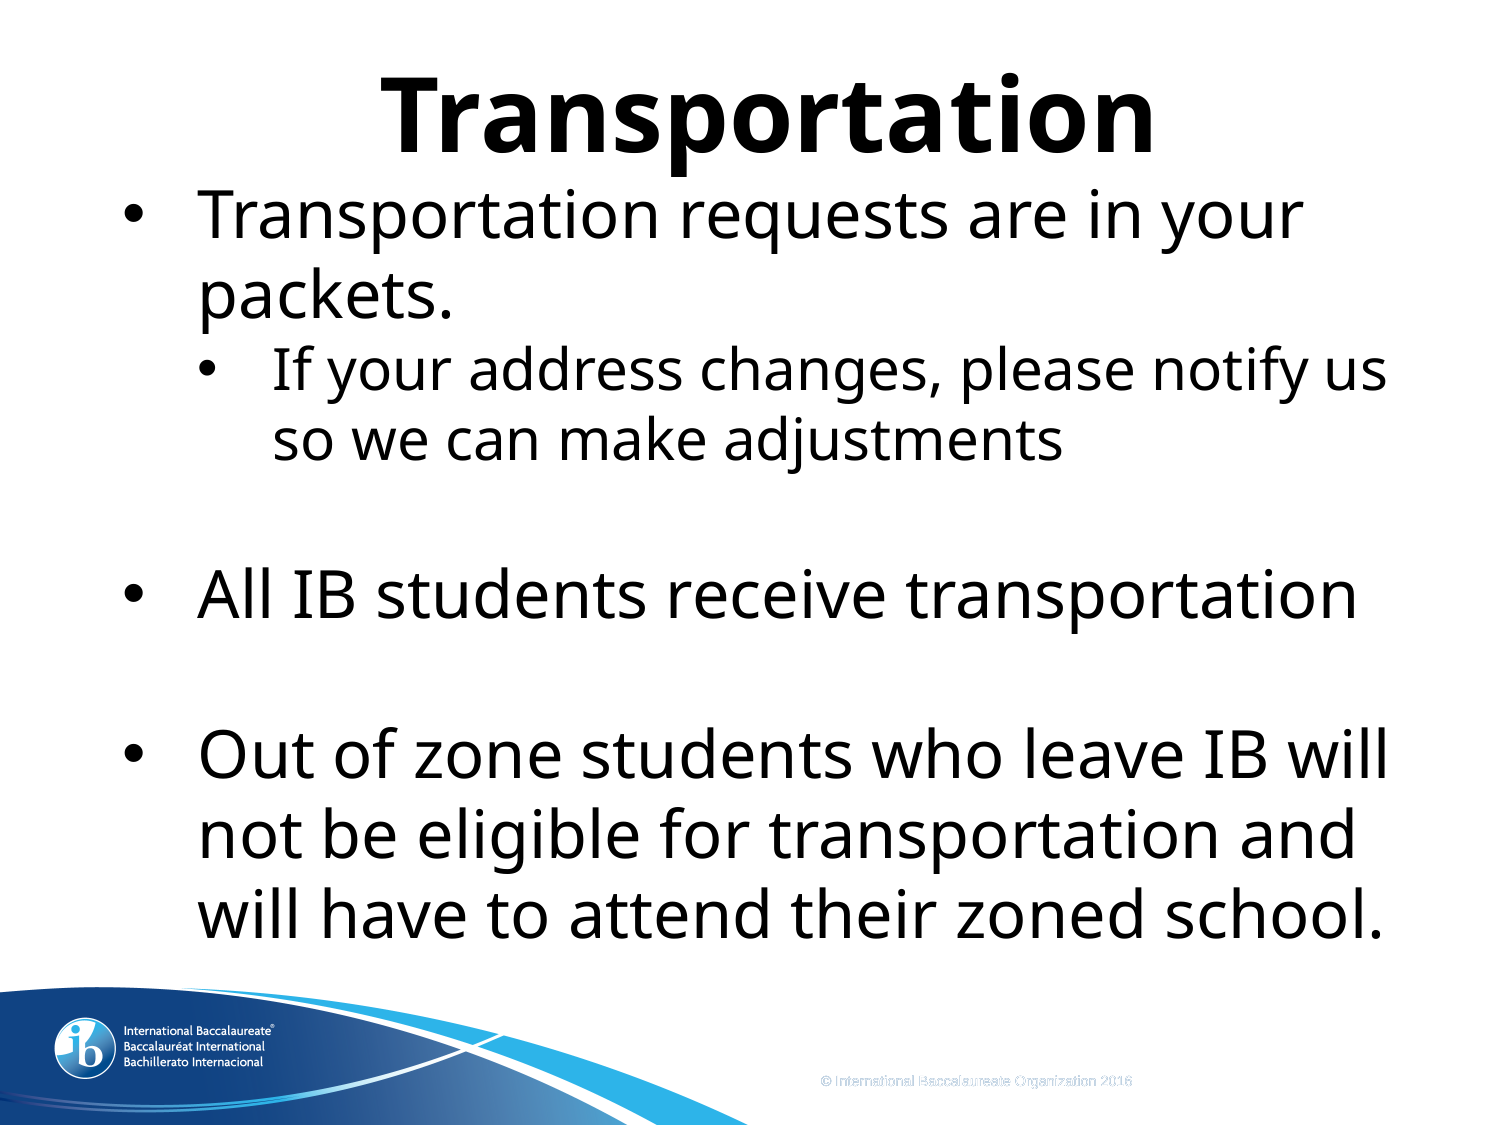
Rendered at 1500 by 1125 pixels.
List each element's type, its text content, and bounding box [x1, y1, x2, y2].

picture [0, 0, 1500, 1125]
subtitle Transportation requests are in your packets. If your address changes, please notify us so we can make adjustments All IB students receive transportation Out of zone students who leave IB will not be eligible for transportation and will have to attend their zoned school. [122, 172, 1417, 747]
title Transportation [122, 24, 1417, 172]
